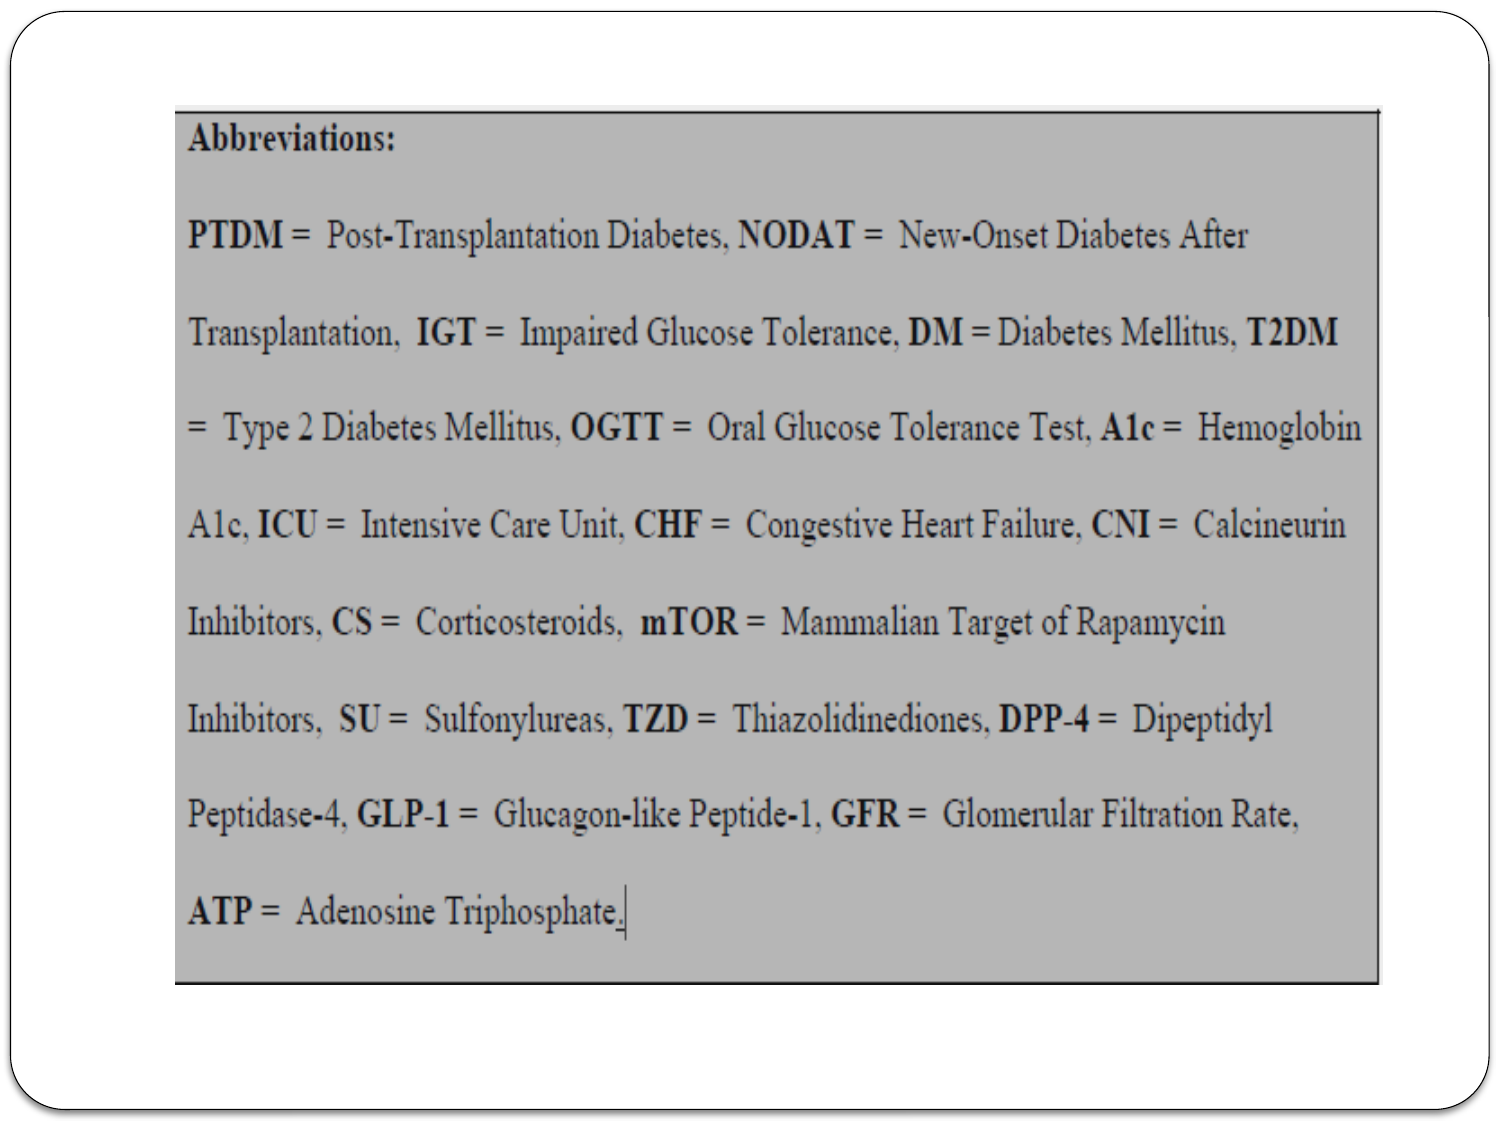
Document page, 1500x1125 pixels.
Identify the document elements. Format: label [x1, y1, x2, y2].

list [175, 105, 1383, 985]
